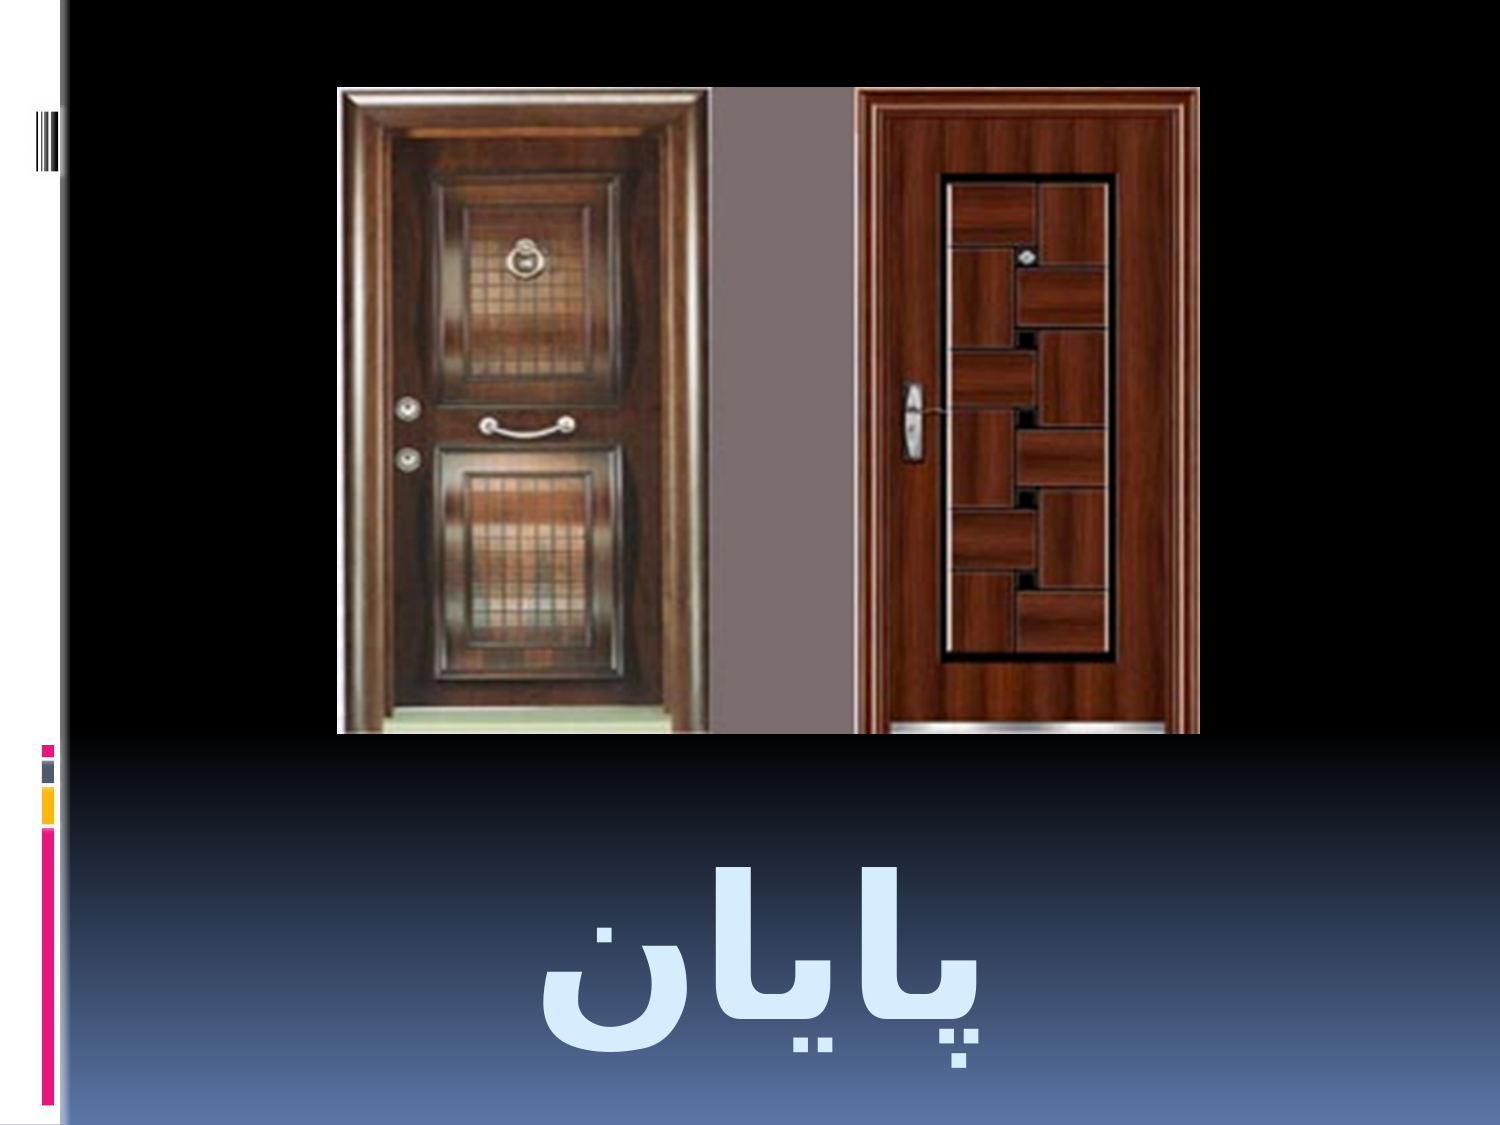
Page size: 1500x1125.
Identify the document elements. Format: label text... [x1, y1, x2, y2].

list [337, 86, 1201, 735]
title پايان [125, 812, 1400, 963]
